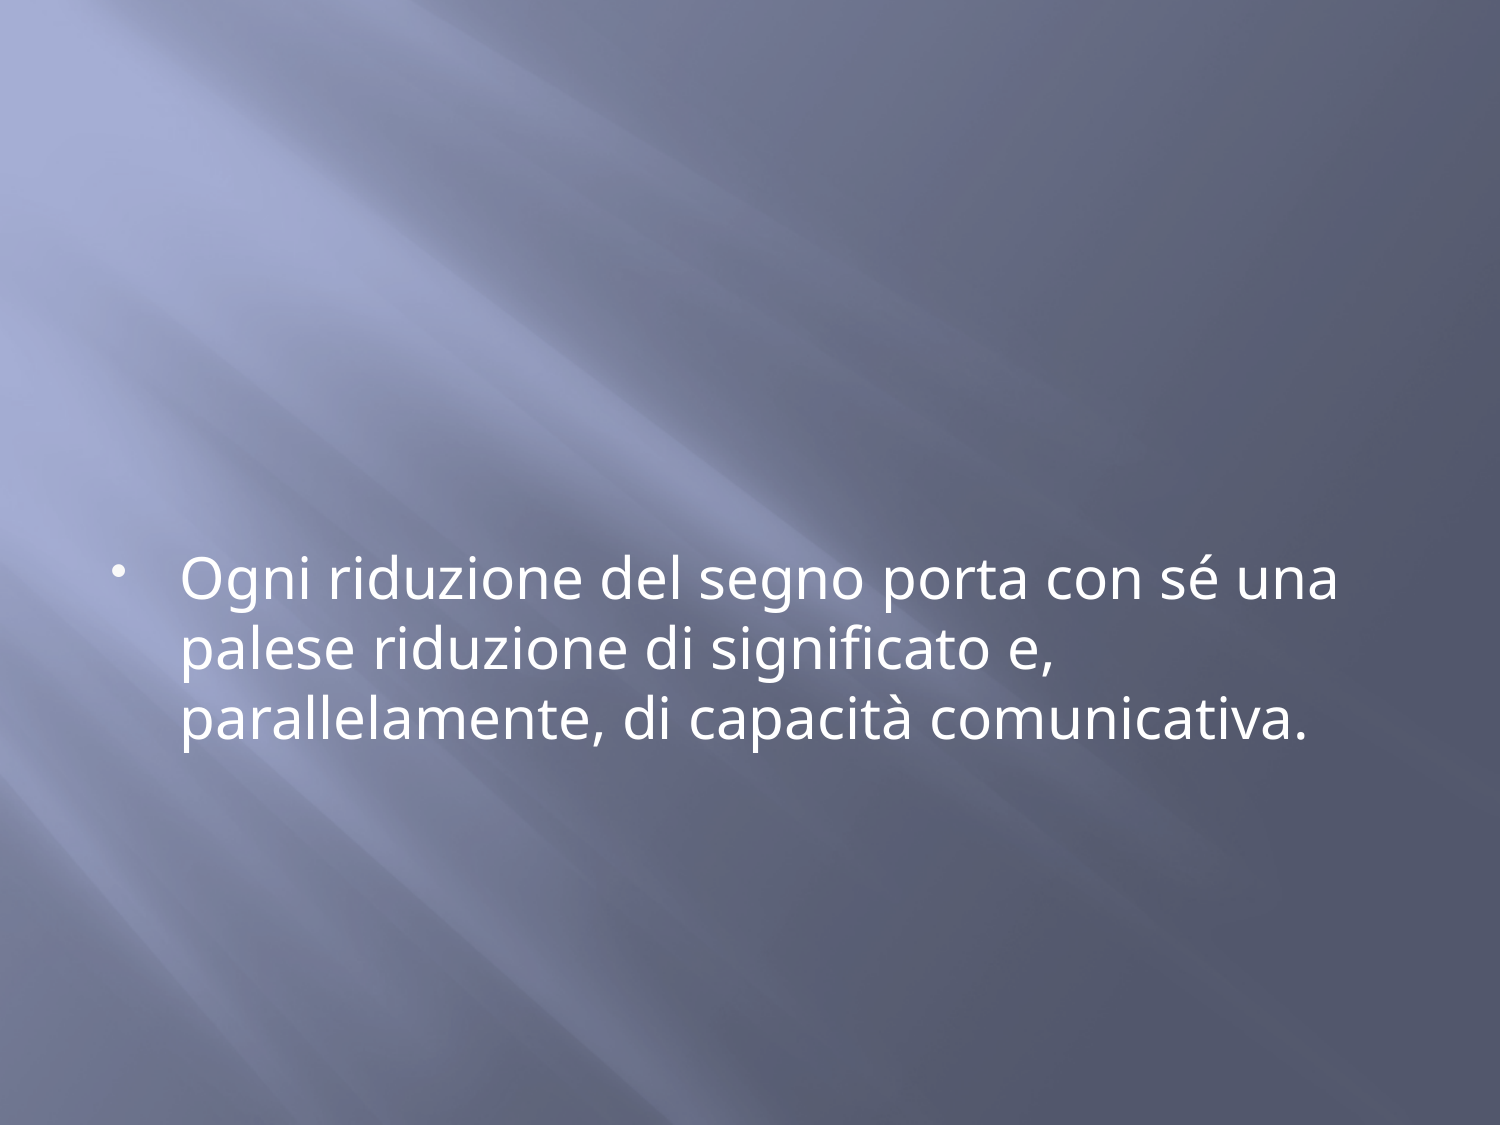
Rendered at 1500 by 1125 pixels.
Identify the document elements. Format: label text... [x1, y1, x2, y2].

list Ogni riduzione del segno porta con sé una palese riduzione di significato e, parallelamente, di capacità comunicativa. [74, 124, 1426, 1036]
